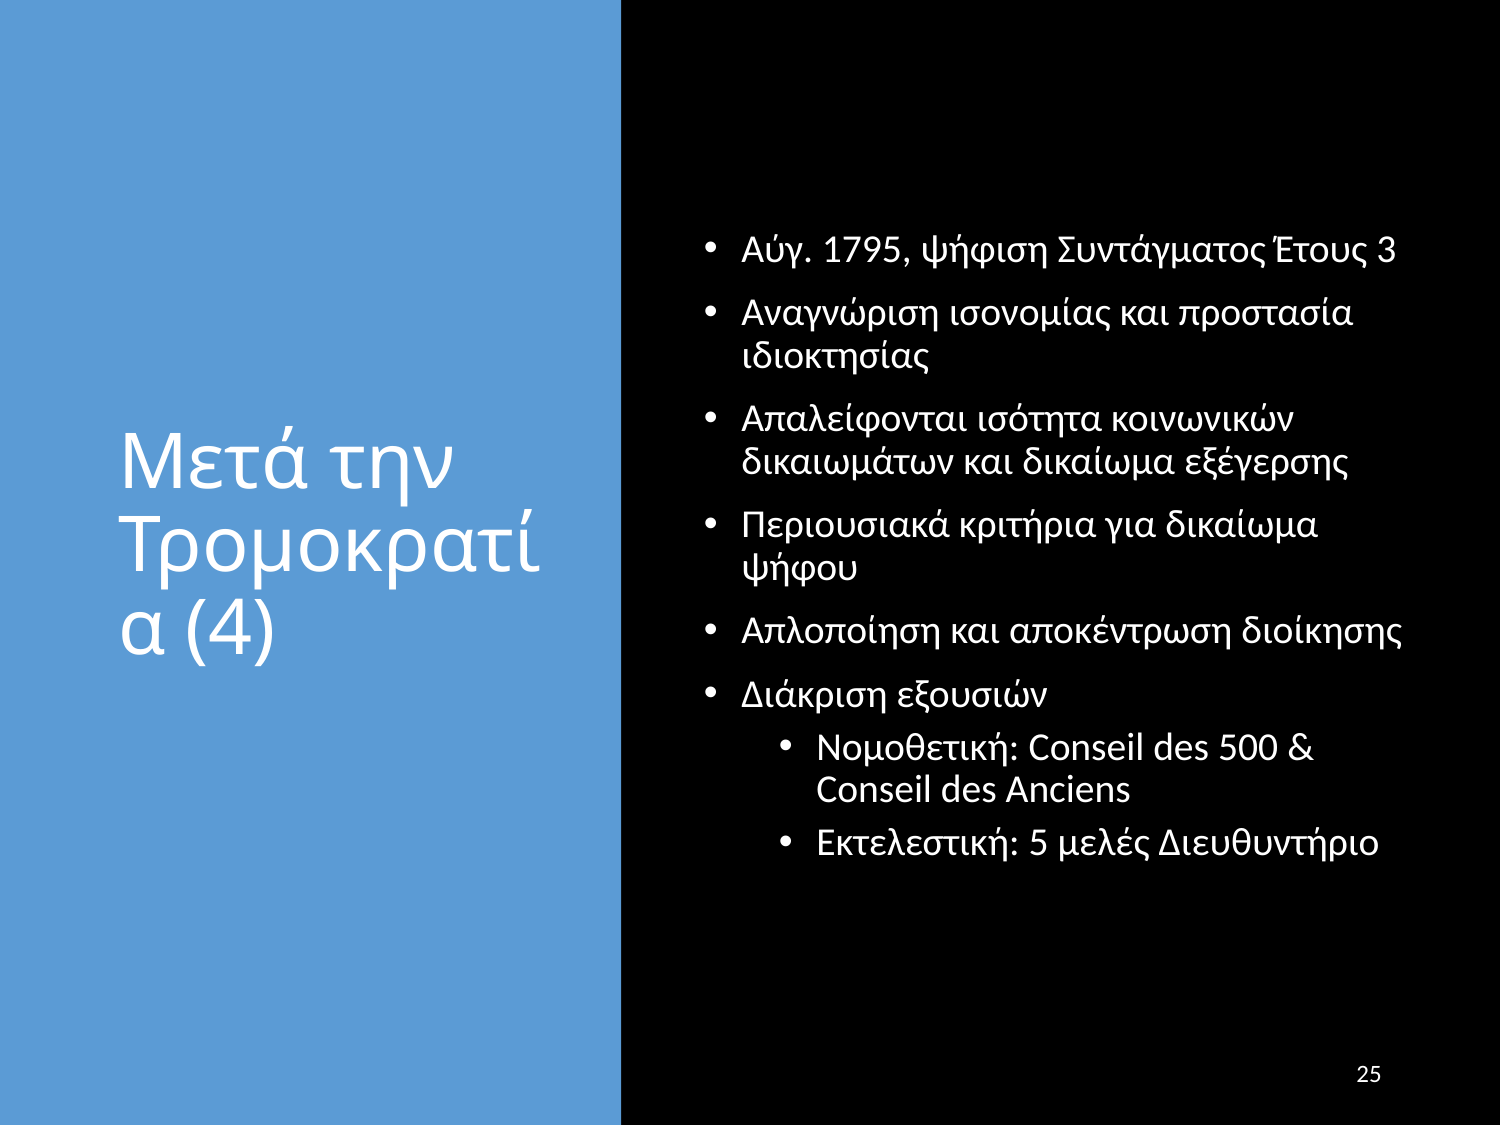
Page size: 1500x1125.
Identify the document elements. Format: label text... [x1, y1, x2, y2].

title Μετά την Τρομοκρατία (4) [103, 102, 567, 991]
slide_number 25 [1246, 1042, 1397, 1103]
text_box [0, 0, 622, 1125]
list Αύγ. 1795, ψήφιση Συντάγματος Έτους 3 Αναγνώριση ισονομίας και προστασία ιδιοκτησίας Απαλείφονται ισότητα κοινωνικών δικαιωμάτων και δικαίωμα εξέγερσης Περιουσιακά κριτήρια για δικαίωμα ψήφου Απλοποίηση και αποκέντρωση διοίκησης Διάκριση εξουσιών Νομοθετική: Conseil des 500 & Conseil des Anciens Εκτελεστική: 5 μελές Διευθυντήριο [689, 102, 1424, 991]
